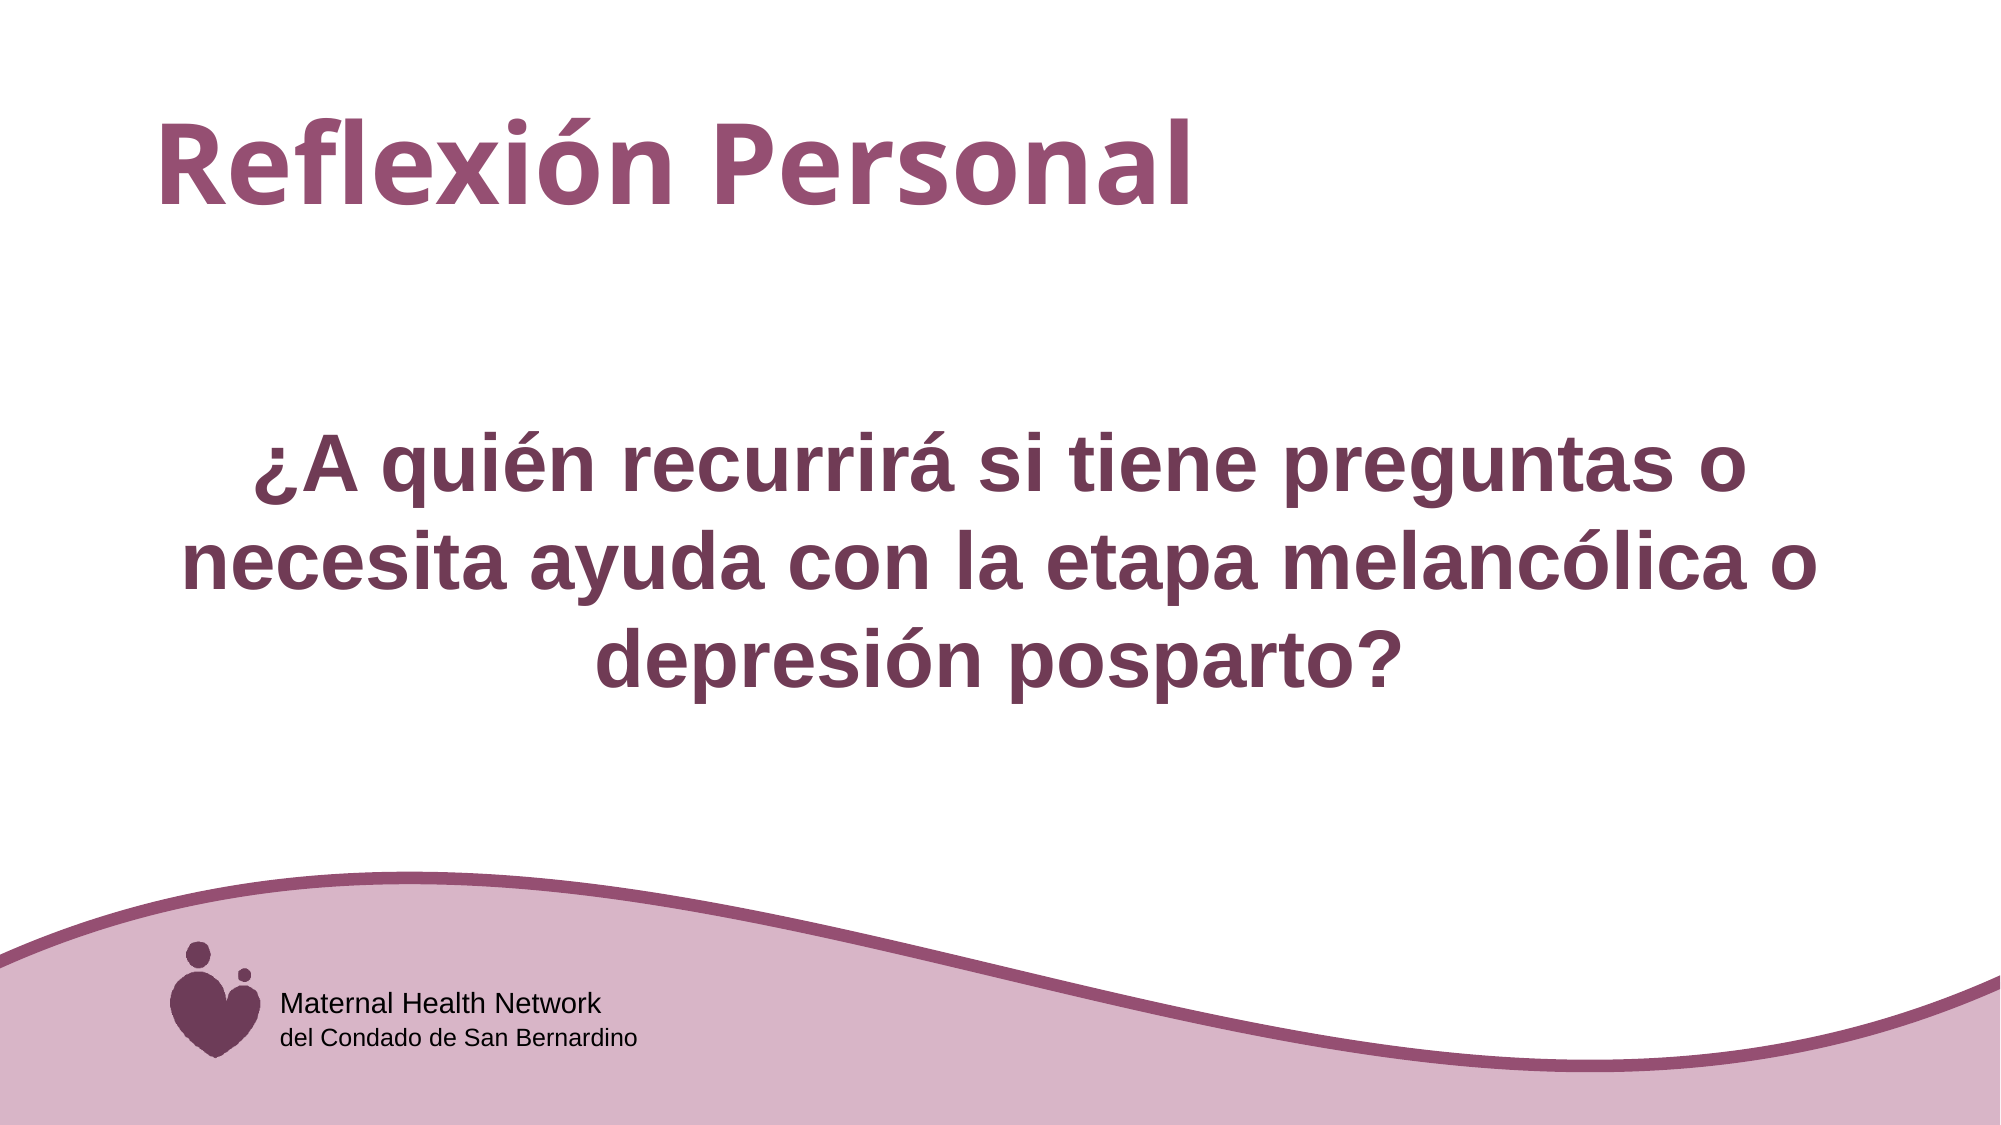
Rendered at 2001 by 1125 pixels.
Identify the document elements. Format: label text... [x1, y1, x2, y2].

picture [160, 933, 625, 1066]
list ¿A quién recurrirá si tiene preguntas o necesita ayuda con la etapa melancólica o depresión posparto? [137, 284, 1863, 712]
text_box Maternal Health Network del Condado de San Bernardino [264, 974, 710, 1055]
title Reflexión Personal [137, 59, 1863, 278]
